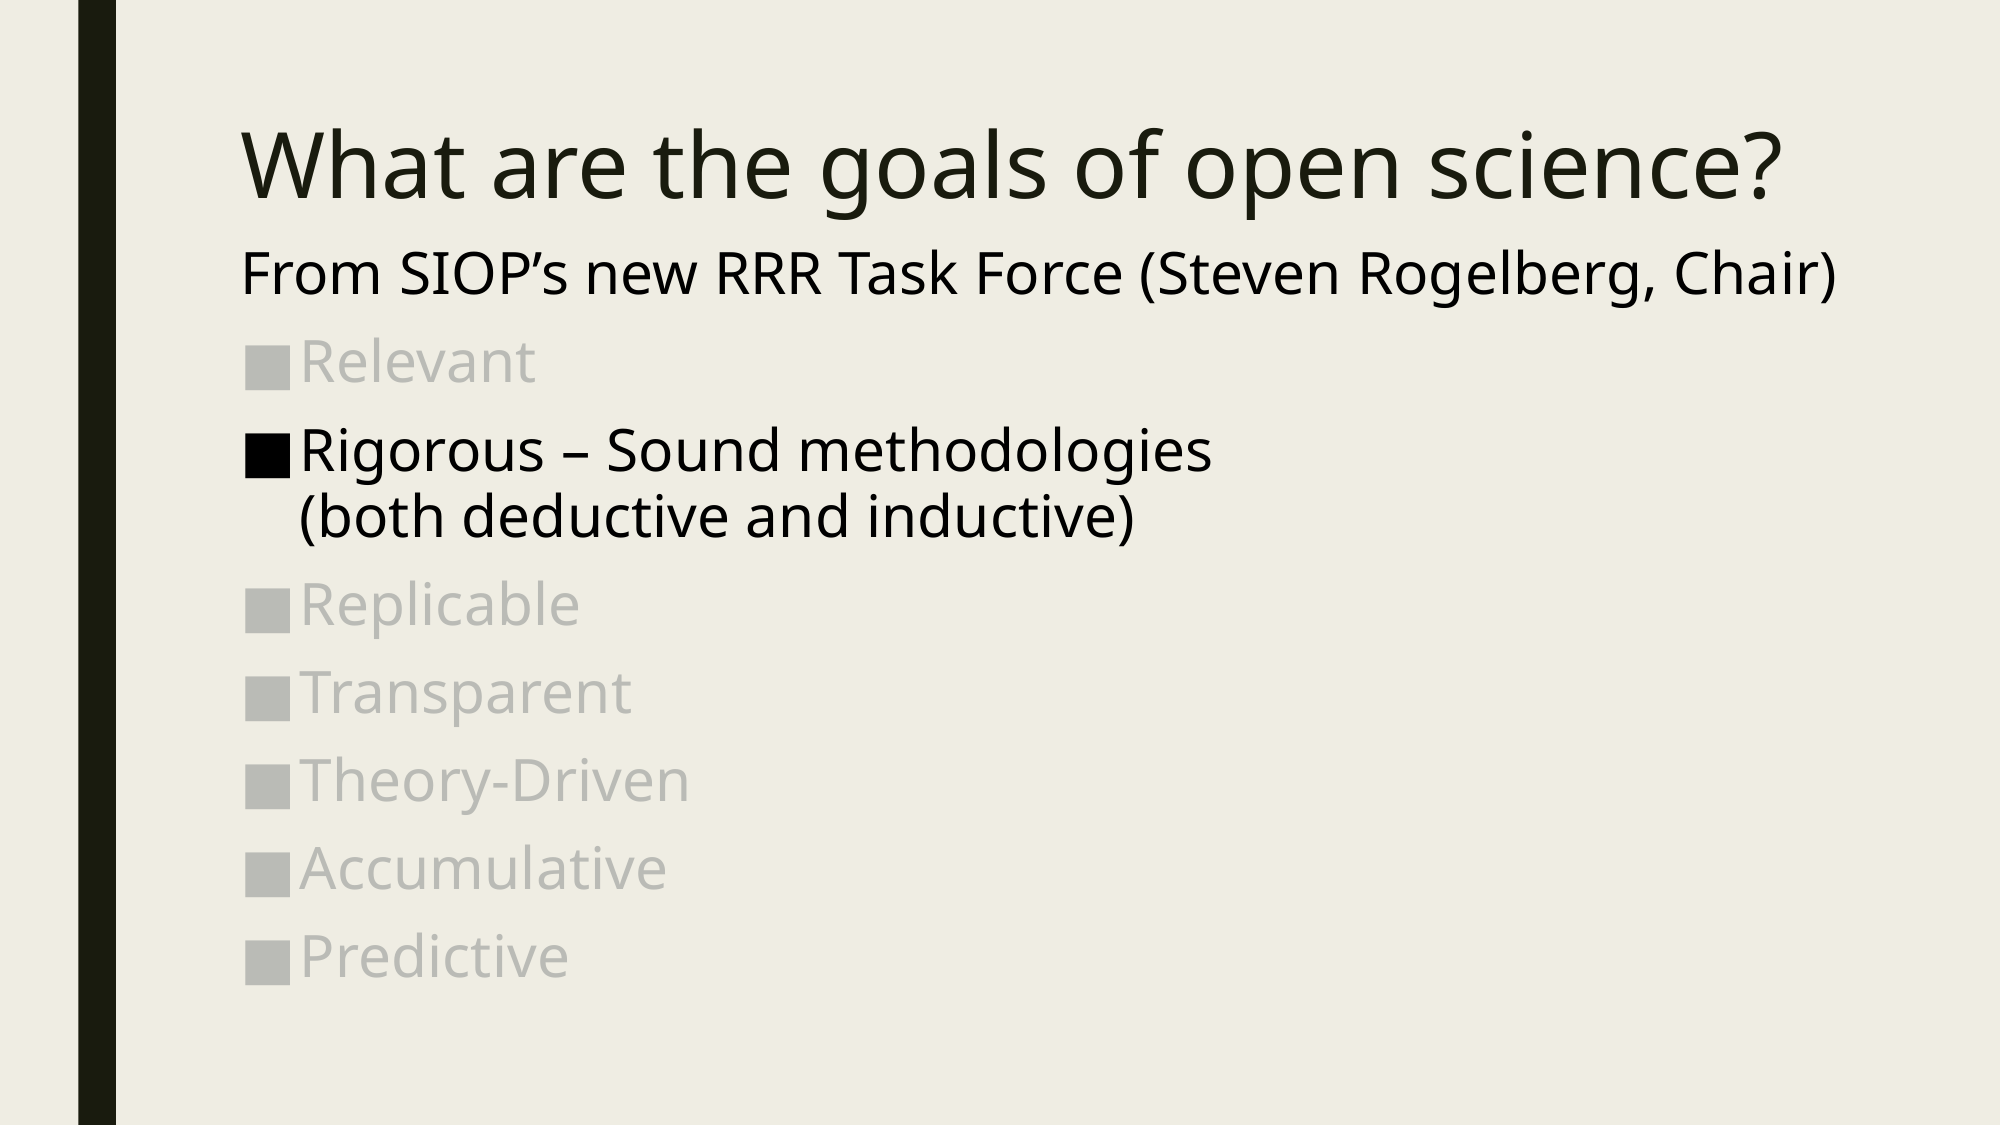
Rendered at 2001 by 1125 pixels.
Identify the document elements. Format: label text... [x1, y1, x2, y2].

title What are the goals of open science? [225, 112, 1800, 234]
list From SIOP’s new RRR Task Force (Steven Rogelberg, Chair) Relevant Rigorous – Sound methodologies (both deductive and inductive) Replicable Transparent Theory-Driven Accumulative Predictive [225, 234, 1861, 1042]
